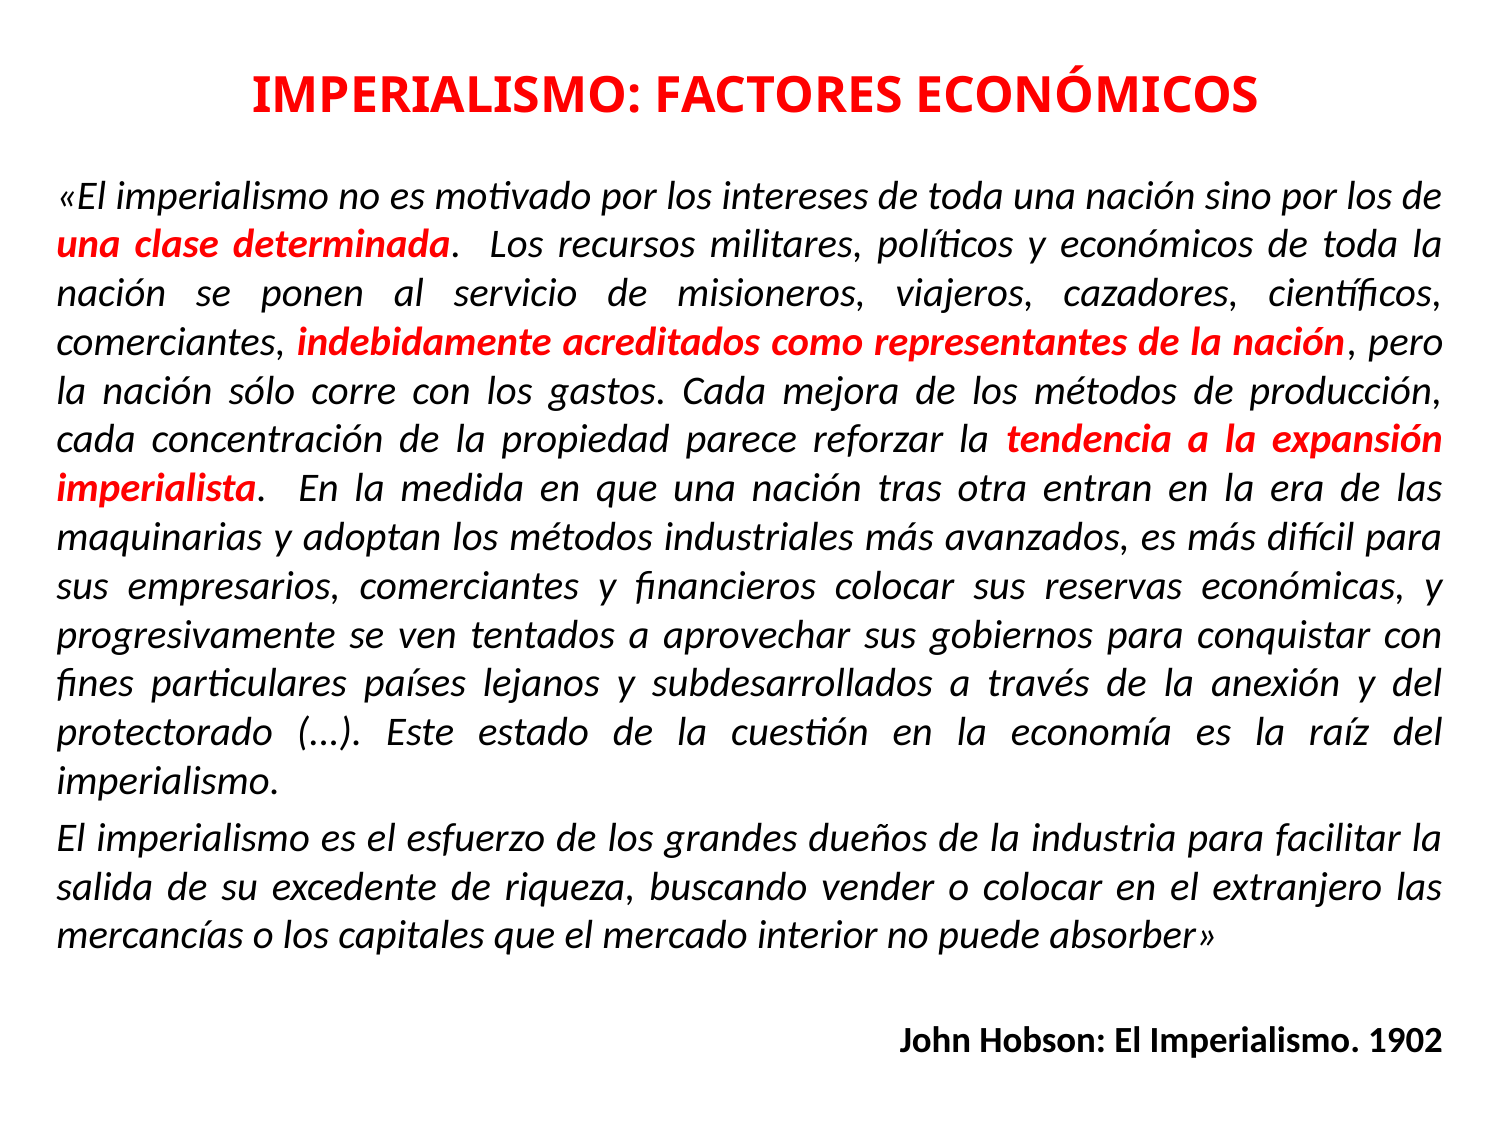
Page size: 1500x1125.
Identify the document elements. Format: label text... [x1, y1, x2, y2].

text_box IMPERIALISMO: FACTORES ECONÓMICOS [88, 54, 1424, 130]
list «El imperialismo no es motivado por los intereses de toda una nación sino por los de una clase determinada. Los recursos militares, políticos y económicos de toda la nación se ponen al servicio de misioneros, viajeros, cazadores, científicos, comerciantes, indebidamente acreditados como representantes de la nación, pero la nación sólo corre con los gastos. Cada mejora de los métodos de producción, cada concentración de la propiedad parece reforzar la tendencia a la expansión imperialista. En la medida en que una nación tras otra entran en la era de las maquinarias y adoptan los métodos industriales más avanzados, es más difícil para sus empresarios, comerciantes y financieros colocar sus reservas económicas, y progresivamente se ven tentados a aprovechar sus gobiernos para conquistar con fines particulares países lejanos y subdesarrollados a través de la anexión y del protectorado (...). Este estado de la cuestión en la economía es la raíz del imperialismo. El imperialismo es el esfuerzo de los grandes dueños de la industria para facilitar la salida de su excedente de riqueza, buscando vender o colocar en el extranjero las mercancías o los capitales que el mercado interior no puede absorber» John Hobson: El Imperialismo. 1902 [41, 160, 1459, 1083]
